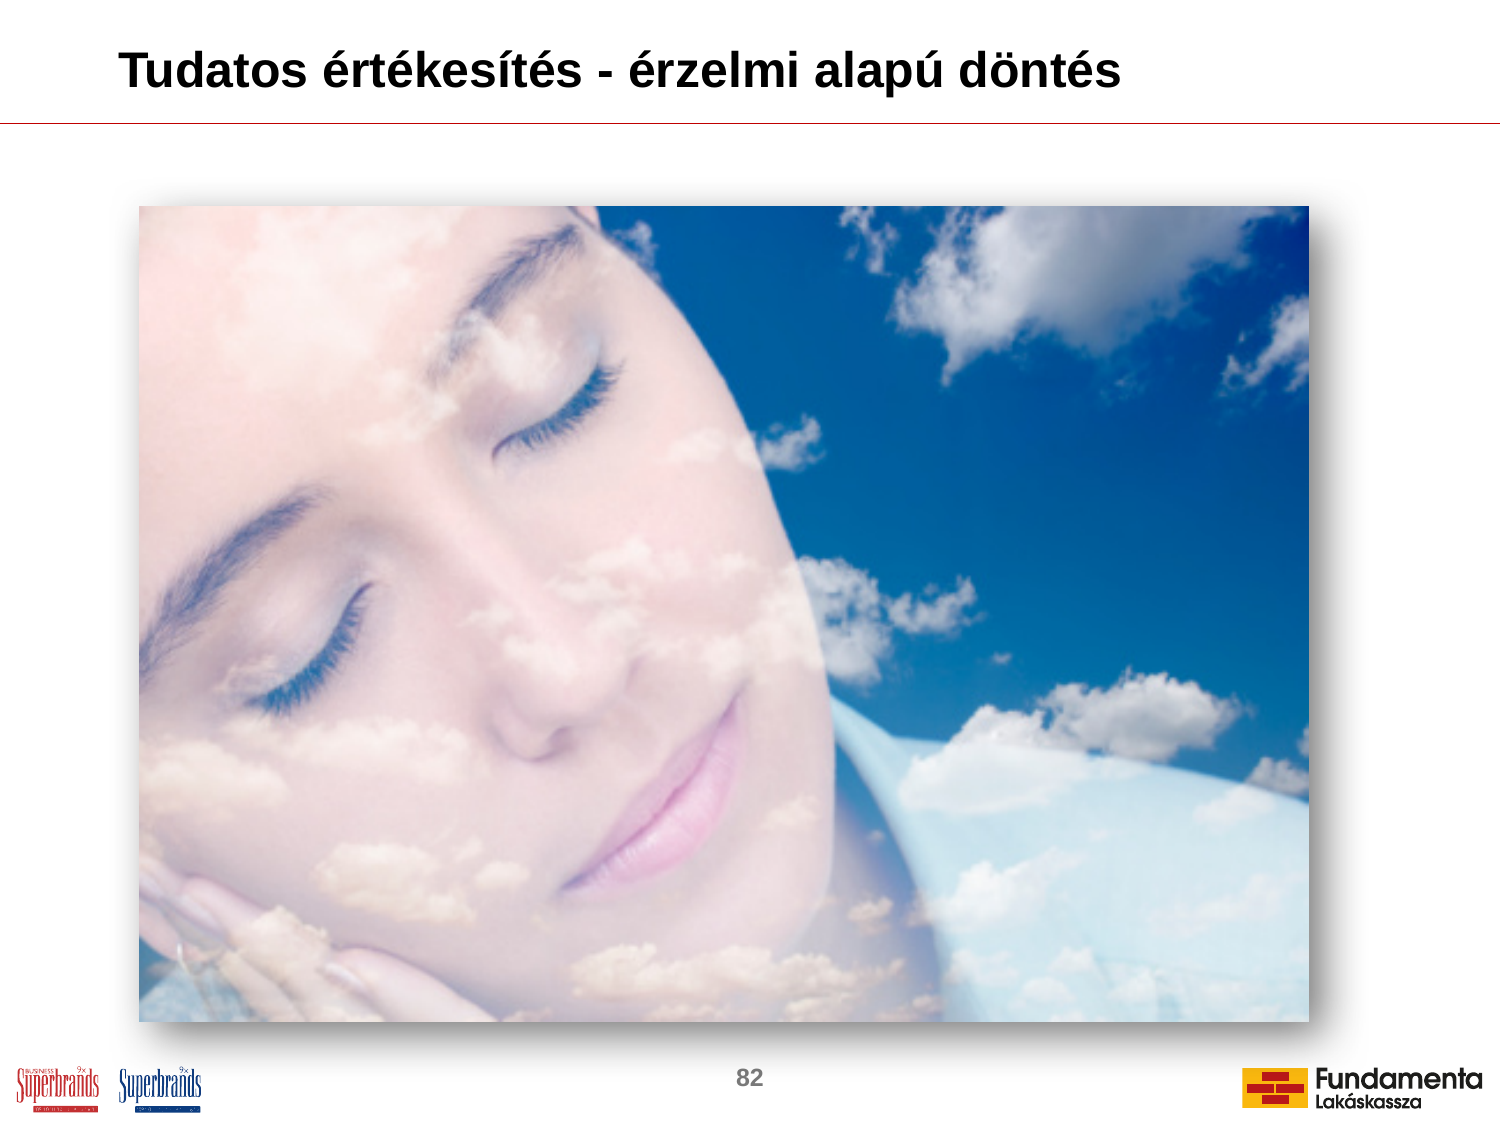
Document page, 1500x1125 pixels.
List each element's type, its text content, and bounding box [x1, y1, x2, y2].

slide_number 82 [581, 1069, 919, 1107]
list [139, 206, 1309, 1022]
title Tudatos értékesítés - érzelmi alapú döntés [103, 18, 1397, 124]
